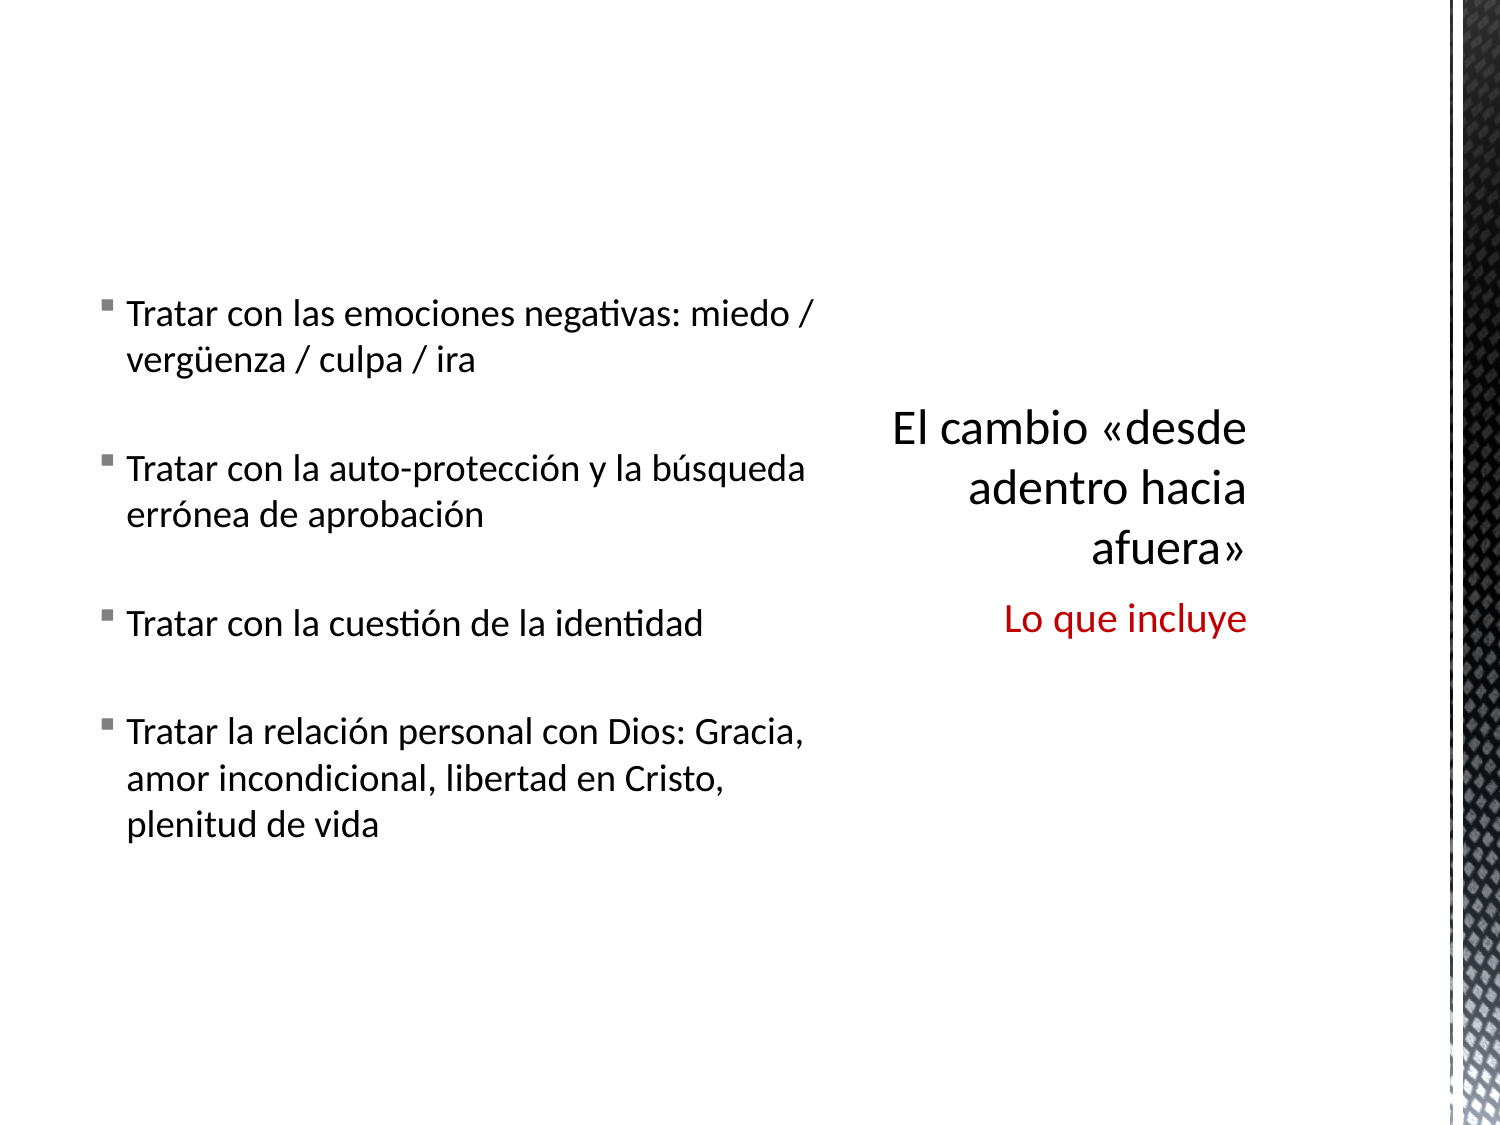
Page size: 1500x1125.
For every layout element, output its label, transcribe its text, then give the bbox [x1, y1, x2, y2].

list Lo que incluye [900, 582, 1263, 850]
title El cambio «desde adentro hacia afuera» [849, 275, 1263, 583]
list Tratar con las emociones negativas: miedo / vergüenza / culpa / ira Tratar con la auto-protección y la búsqueda errónea de aprobación Tratar con la cuestión de la identidad Tratar la relación personal con Dios: Gracia, amor incondicional, libertad en Cristo, plenitud de vida [76, 278, 848, 854]
picture [1447, 0, 1500, 1125]
